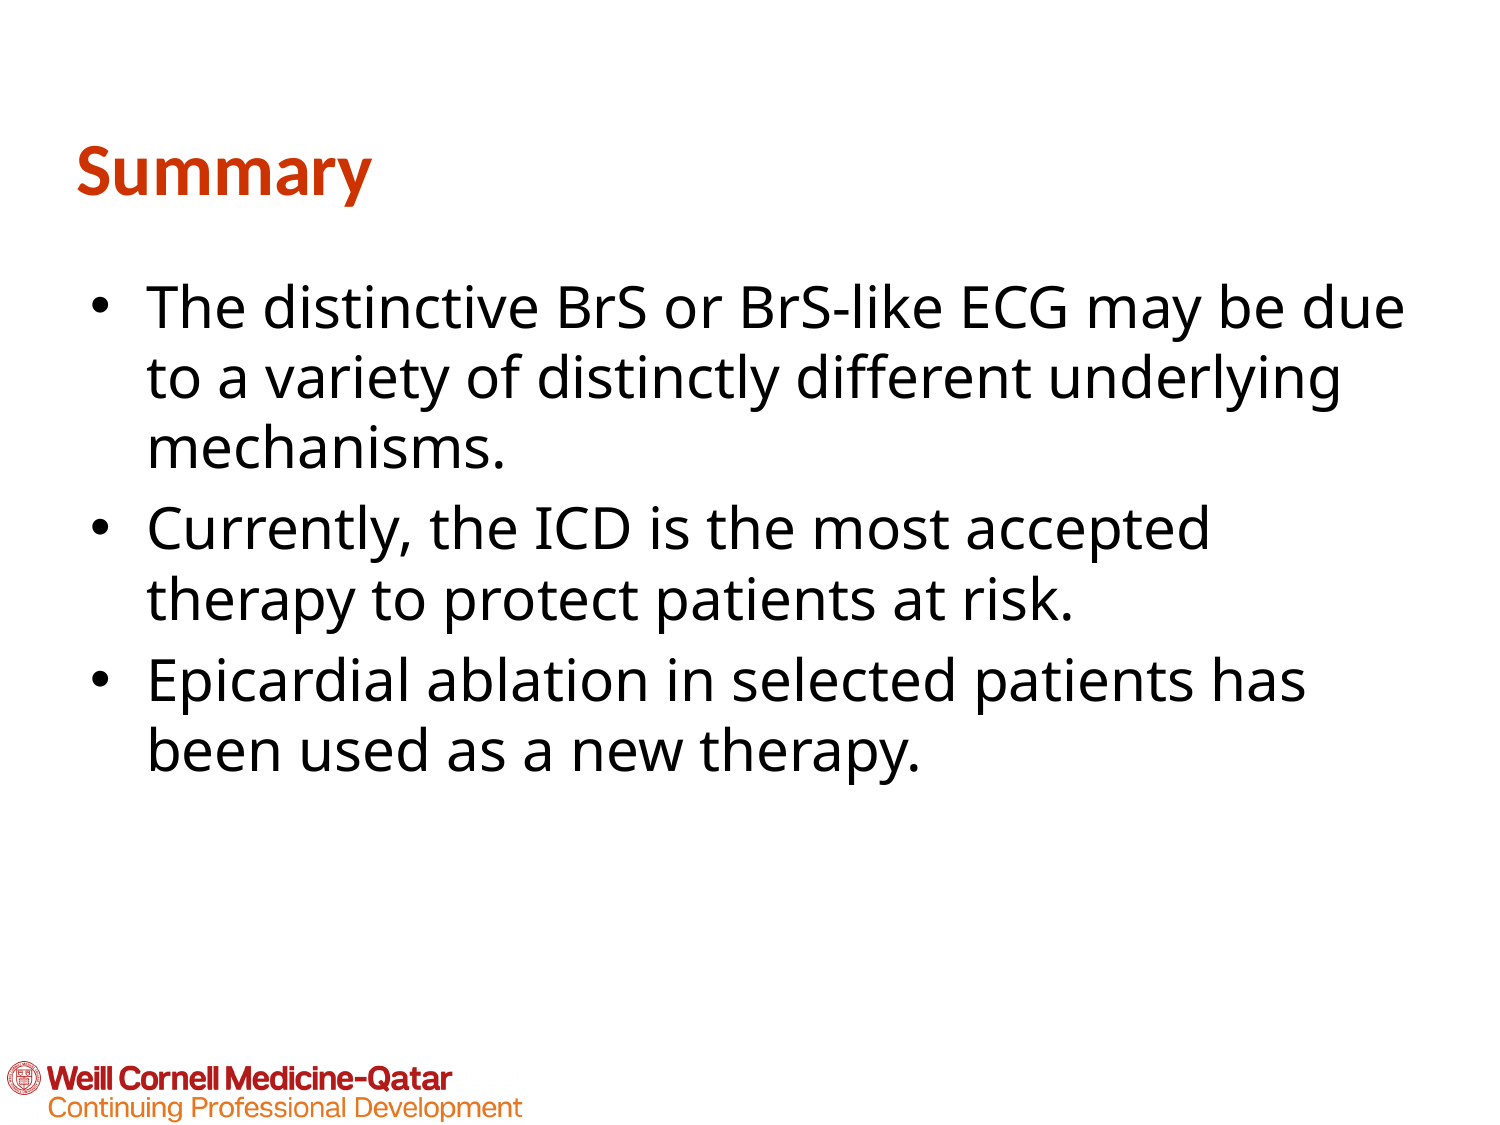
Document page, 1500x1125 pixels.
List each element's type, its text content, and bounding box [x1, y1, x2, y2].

list The distinctive BrS or BrS-like ECG may be due to a variety of distinctly different underlying mechanisms. Currently, the ICD is the most accepted therapy to protect patients at risk. Epicardial ablation in selected patients has been used as a new therapy. [75, 262, 1425, 1005]
picture [7, 1060, 523, 1125]
text_box Summary [61, 112, 440, 218]
